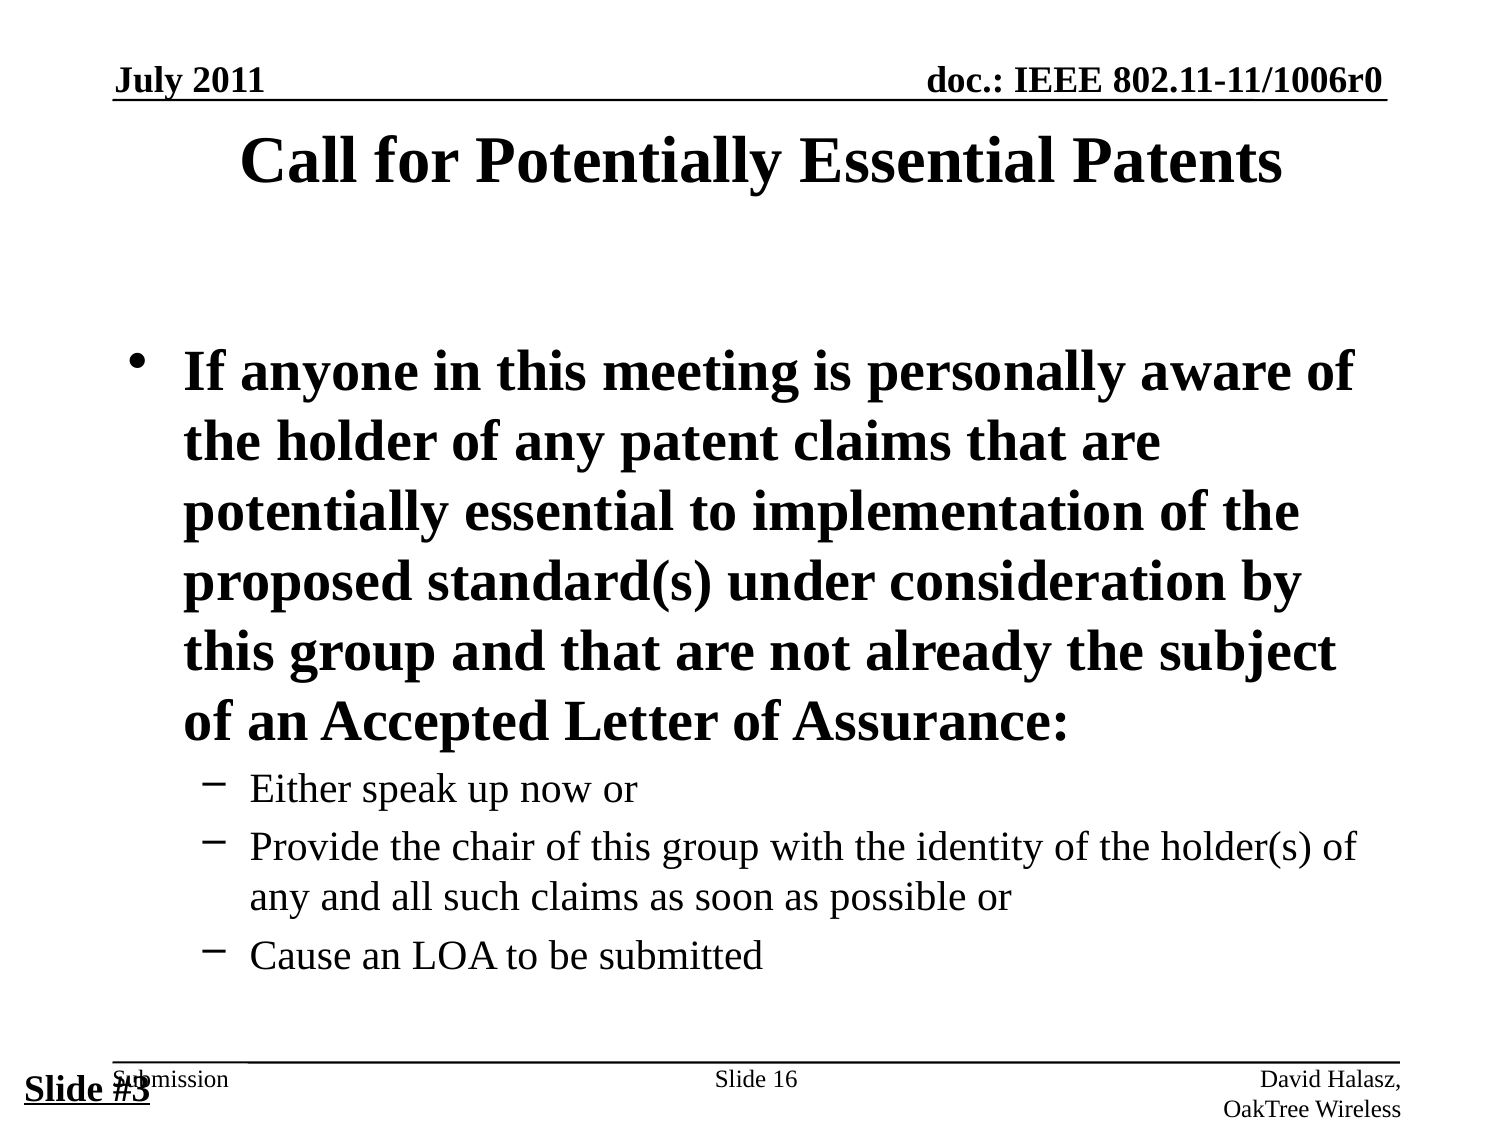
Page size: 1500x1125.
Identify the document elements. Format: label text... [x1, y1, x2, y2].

slide_number Slide 16 [712, 1061, 800, 1093]
title Call for Potentially Essential Patents [49, 62, 1476, 251]
footer David Halasz, OakTree Wireless [1185, 1061, 1402, 1093]
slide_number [114, 54, 333, 101]
list If anyone in this meeting is personally aware of the holder of any patent claims that are potentially essential to implementation of the proposed standard(s) under consideration by this group and that are not already the subject of an Accepted Letter of Assurance: Either speak up now or Provide the chair of this group with the identity of the holder(s) of any and all such claims as soon as possible or Cause an LOA to be submitted [112, 324, 1388, 1001]
text_box Slide #3 [9, 1056, 166, 1116]
